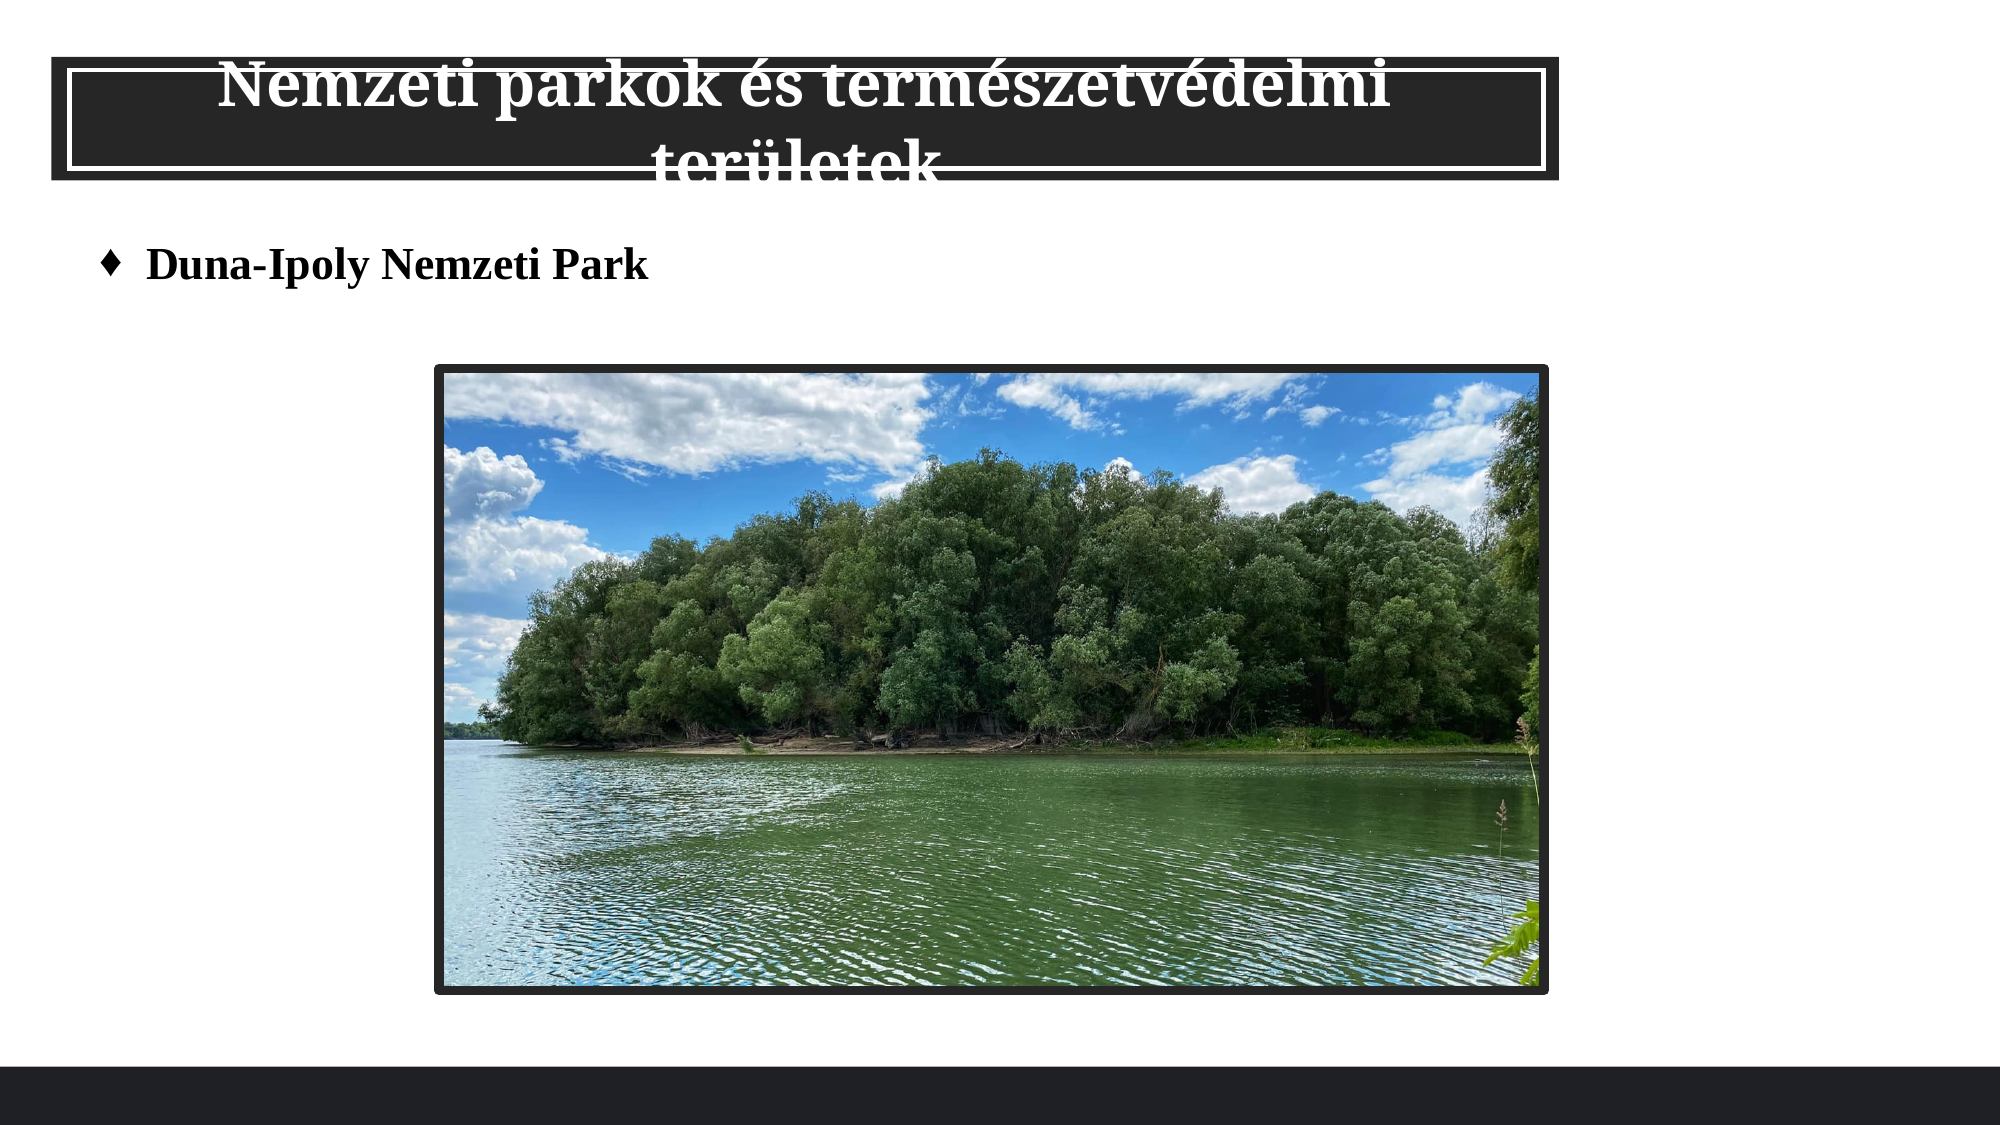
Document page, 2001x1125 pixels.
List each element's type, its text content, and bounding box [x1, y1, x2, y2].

text_box [0, 1066, 2000, 1125]
picture [438, 368, 1545, 991]
text_box [69, 69, 1544, 169]
text_box Nemzeti parkok és természetvédelmi területek [51, 56, 1559, 181]
text_box Duna-Ipoly Nemzeti Park [0, 222, 1141, 297]
